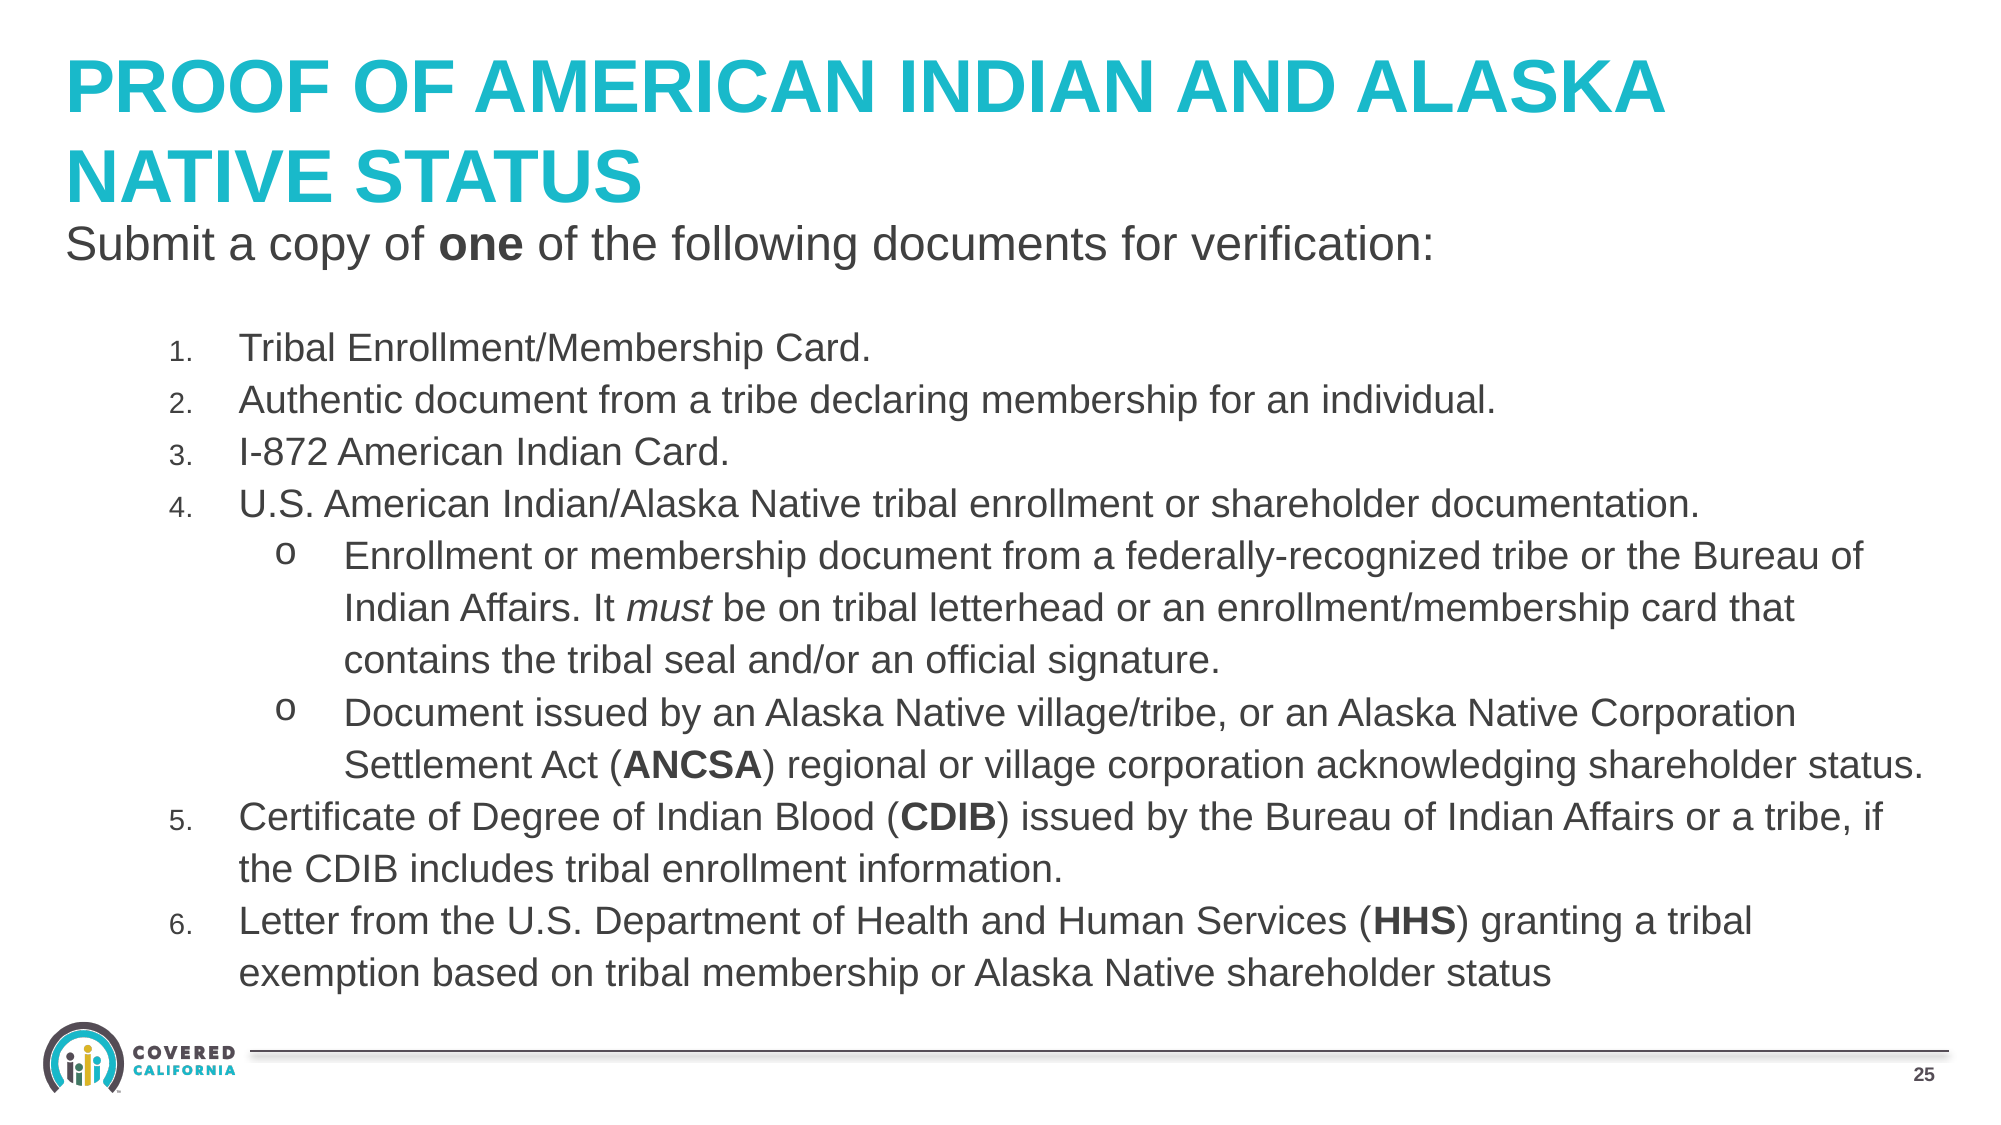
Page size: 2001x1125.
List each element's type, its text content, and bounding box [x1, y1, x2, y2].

title Proof of American Indian and Alaska Native Status [50, 29, 1967, 169]
picture [40, 1019, 238, 1098]
list Submit a copy of one of the following documents for verification: Tribal Enrollment/Membership Card. Authentic document from a tribe declaring membership for an individual. I-872 American Indian Card. U.S. American Indian/Alaska Native tribal enrollment or shareholder documentation. Enrollment or membership document from a federally-recognized tribe or the Bureau of Indian Affairs. It must be on tribal letterhead or an enrollment/membership card that contains the tribal seal and/or an official signature. Document issued by an Alaska Native village/tribe, or an Alaska Native Corporation Settlement Act (ANCSA) regional or village corporation acknowledging shareholder status. Certificate of Degree of Indian Blood (CDIB) issued by the Bureau of Indian Affairs or a tribe, if the CDIB includes tribal enrollment information. Letter from the U.S. Department of Health and Human Services (HHS) granting a tribal exemption based on tribal membership or Alaska Native shareholder status [50, 198, 1951, 1032]
slide_number 25 [1789, 1043, 1950, 1104]
